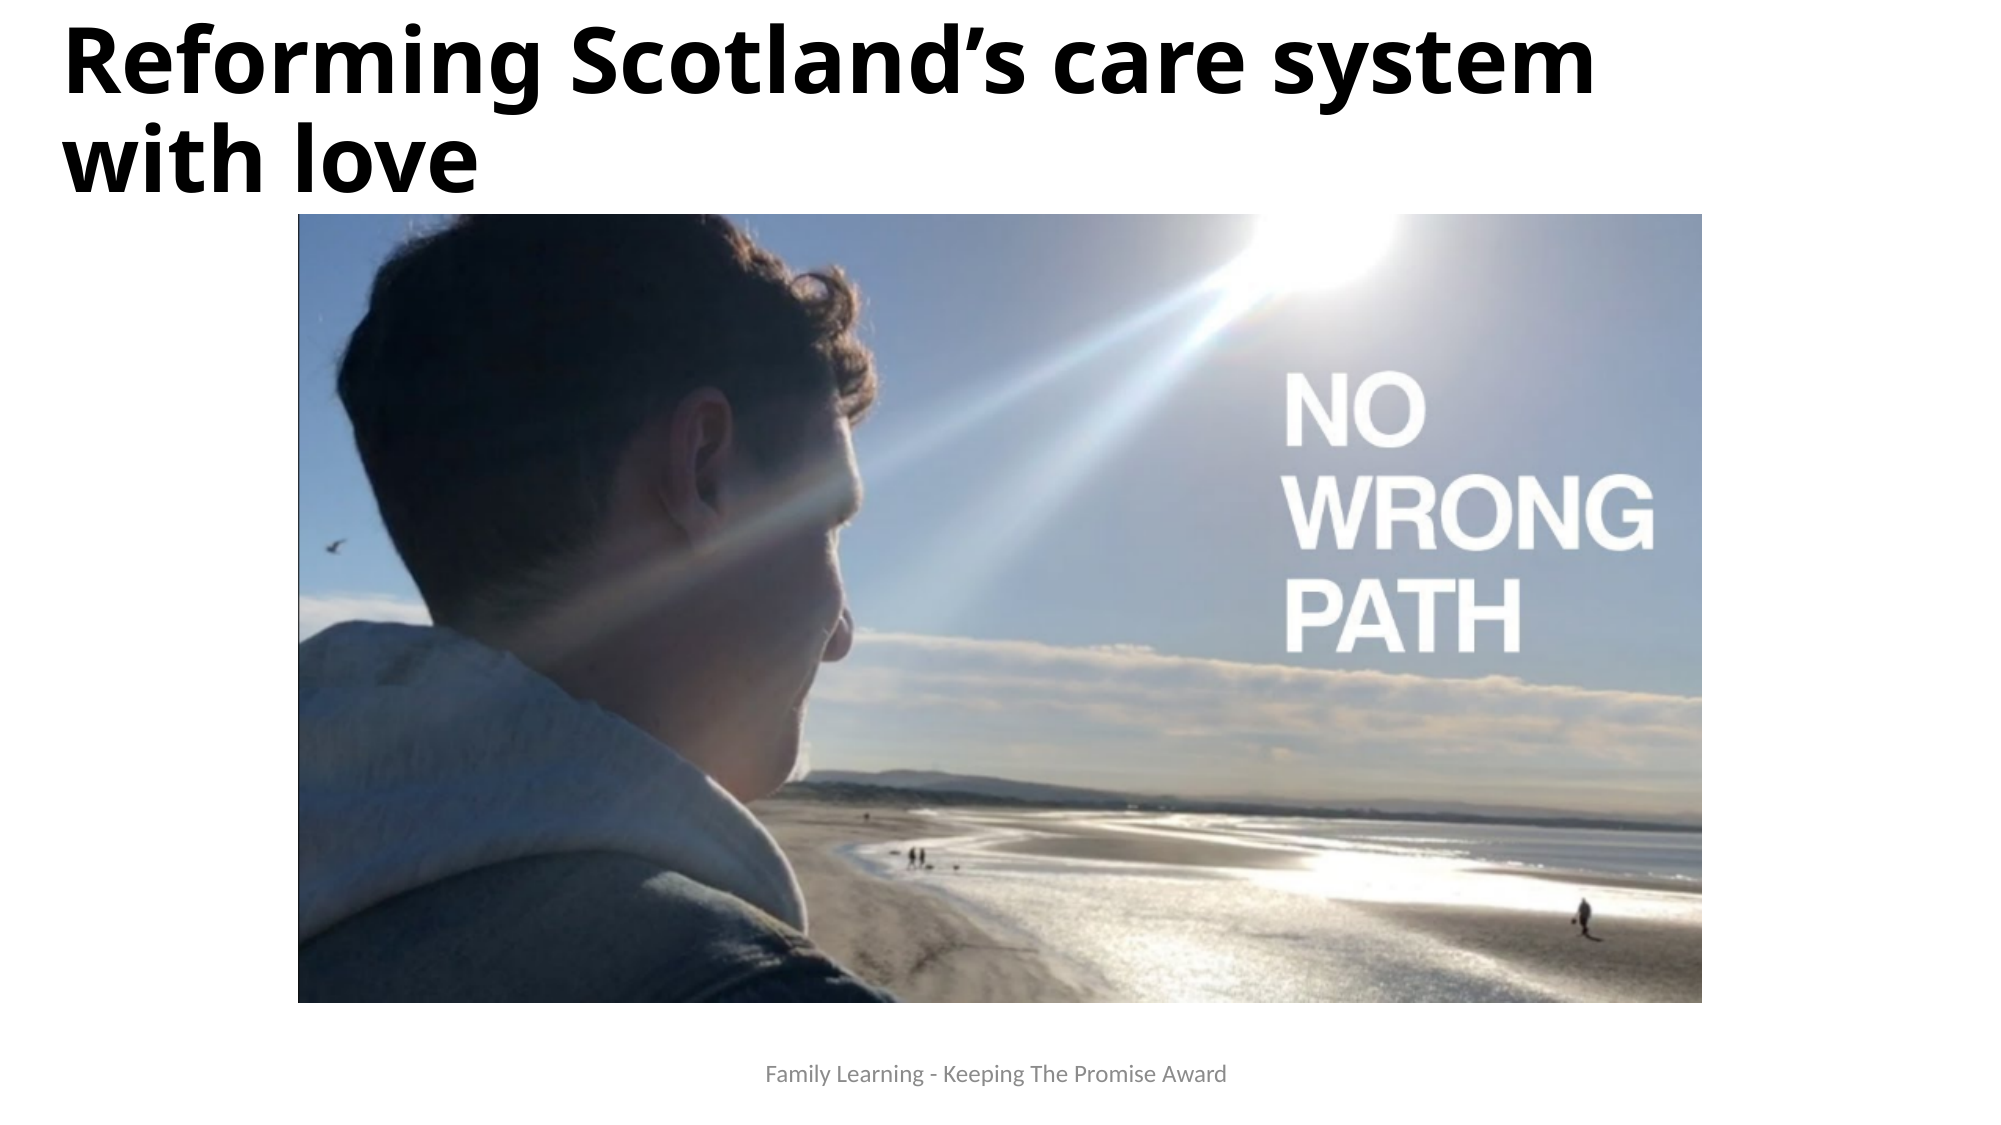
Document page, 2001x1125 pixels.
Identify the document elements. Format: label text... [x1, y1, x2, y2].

picture [298, 214, 1702, 1003]
footer Family Learning - Keeping The Promise Award [662, 1042, 1338, 1103]
title Reforming Scotland’s care system with love [46, 4, 1772, 223]
